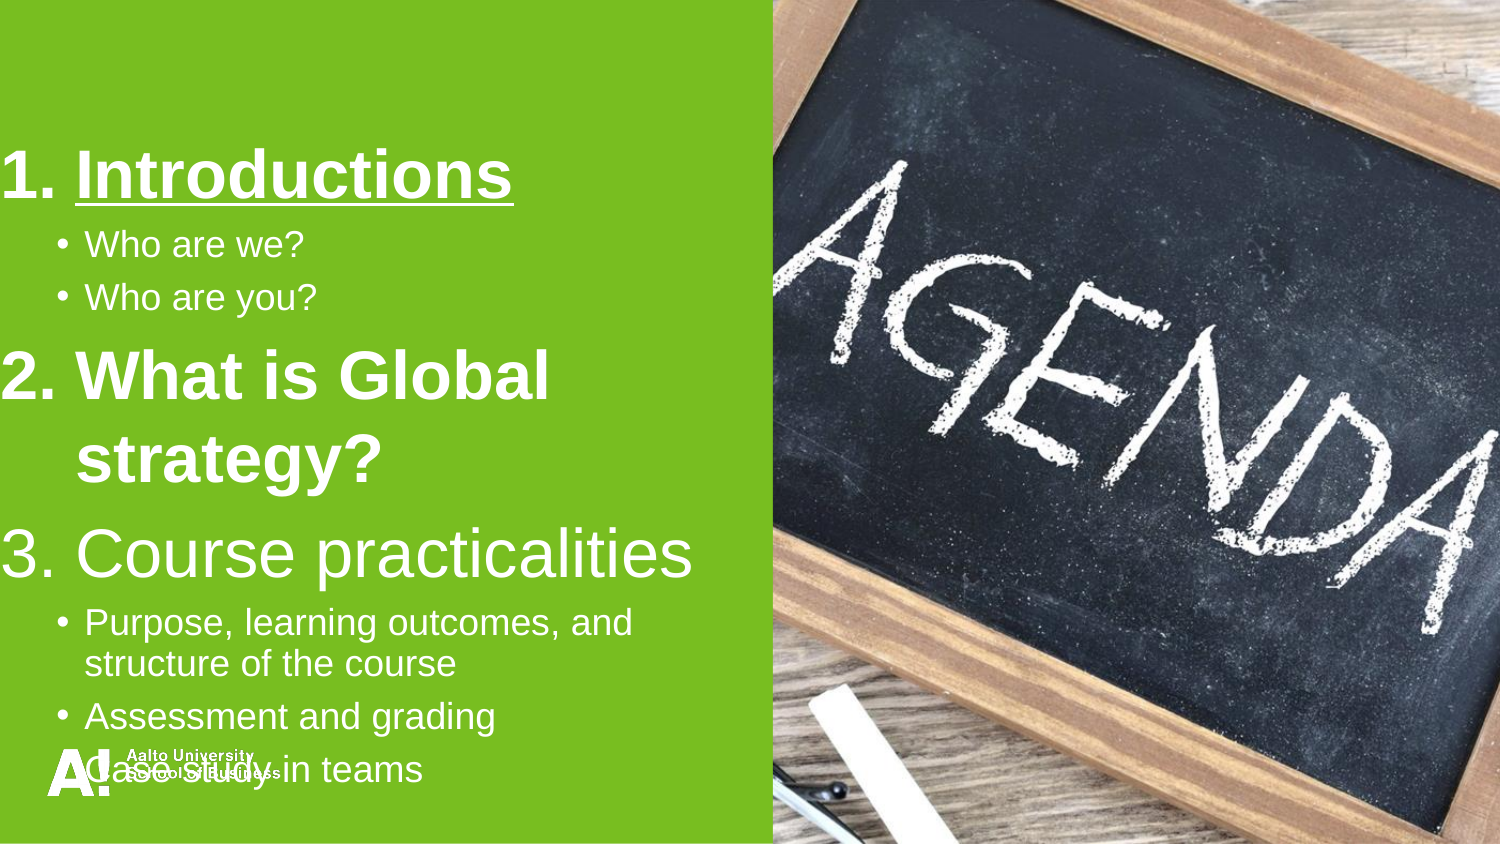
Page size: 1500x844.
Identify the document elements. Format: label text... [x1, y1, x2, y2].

picture [772, 0, 1500, 844]
list Introductions Who are we? Who are you? What is Global strategy? Course practicalities Purpose, learning outcomes, and structure of the course Assessment and grading Case study in teams [0, 130, 762, 631]
picture [0, 702, 327, 843]
